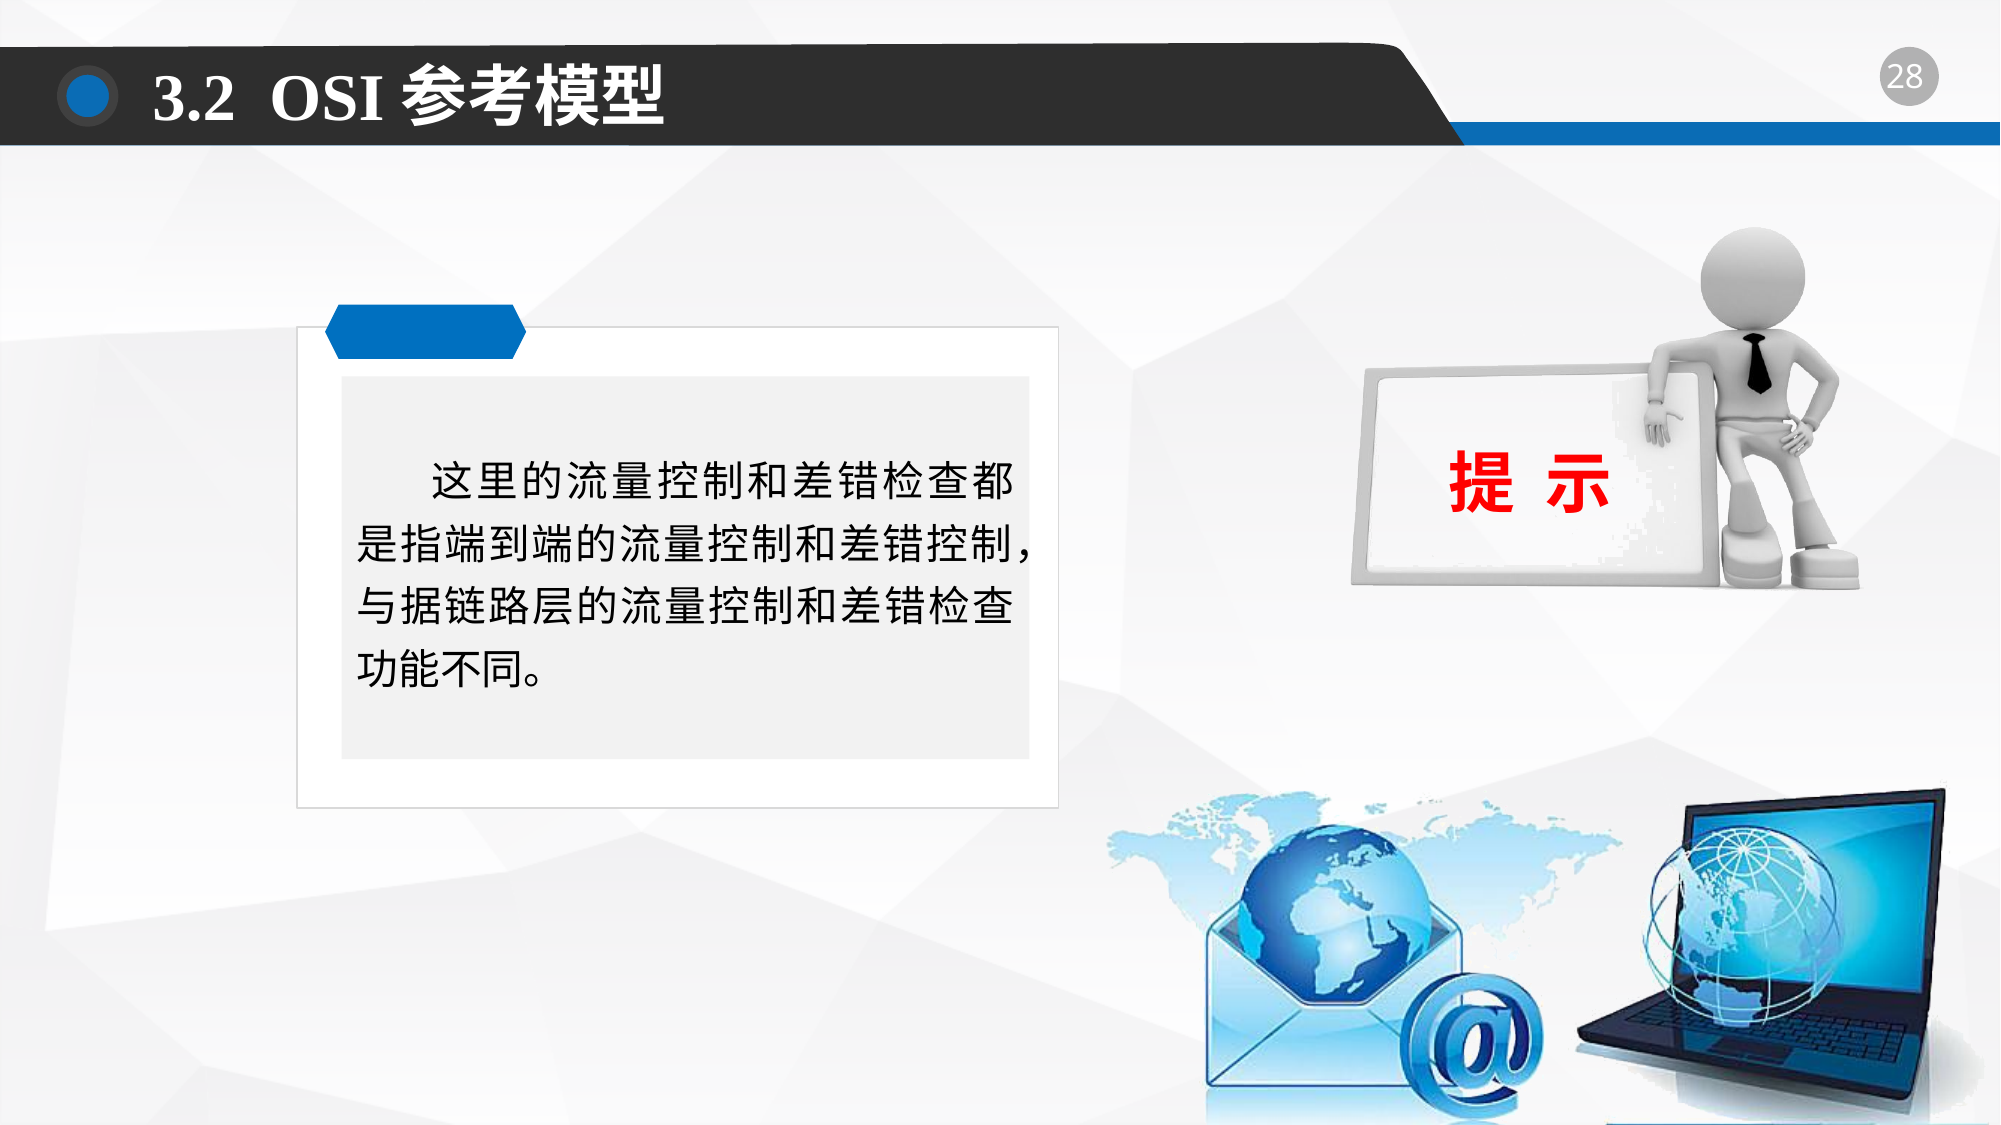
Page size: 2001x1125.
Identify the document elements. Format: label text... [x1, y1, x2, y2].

text_box 3.2 OSI参考模型 [137, 42, 1094, 156]
picture [0, 0, 2001, 1125]
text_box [1316, 198, 1884, 599]
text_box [296, 304, 1059, 809]
